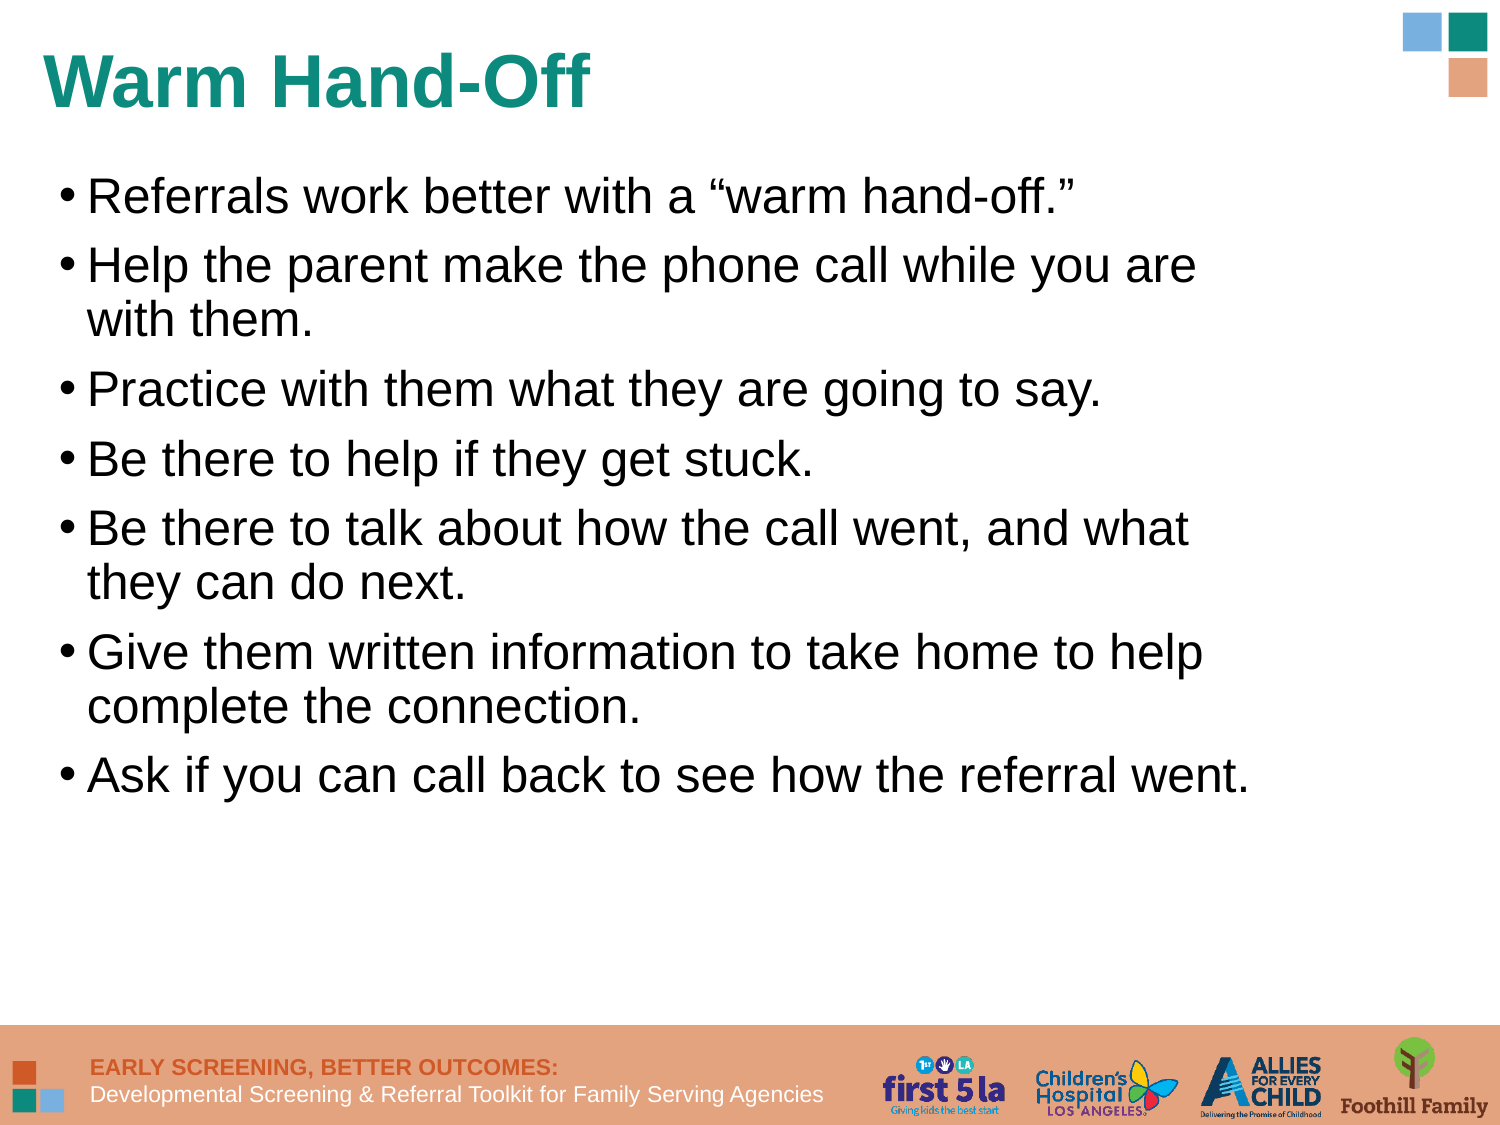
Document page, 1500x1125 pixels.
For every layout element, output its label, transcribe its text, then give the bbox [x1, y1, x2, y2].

picture [1195, 1051, 1327, 1121]
title Warm Hand-Off [43, 24, 1338, 163]
list Referrals work better with a “warm hand-off.” Help the parent make the phone call while you are with them. Practice with them what they are going to say. Be there to help if they get stuck. Be there to talk about how the call went, and what they can do next. Give them written information to take home to help complete the connection. Ask if you can call back to see how the referral went. [43, 162, 1300, 877]
picture [1034, 1058, 1180, 1117]
picture [1341, 1037, 1488, 1118]
picture [875, 1049, 1012, 1125]
